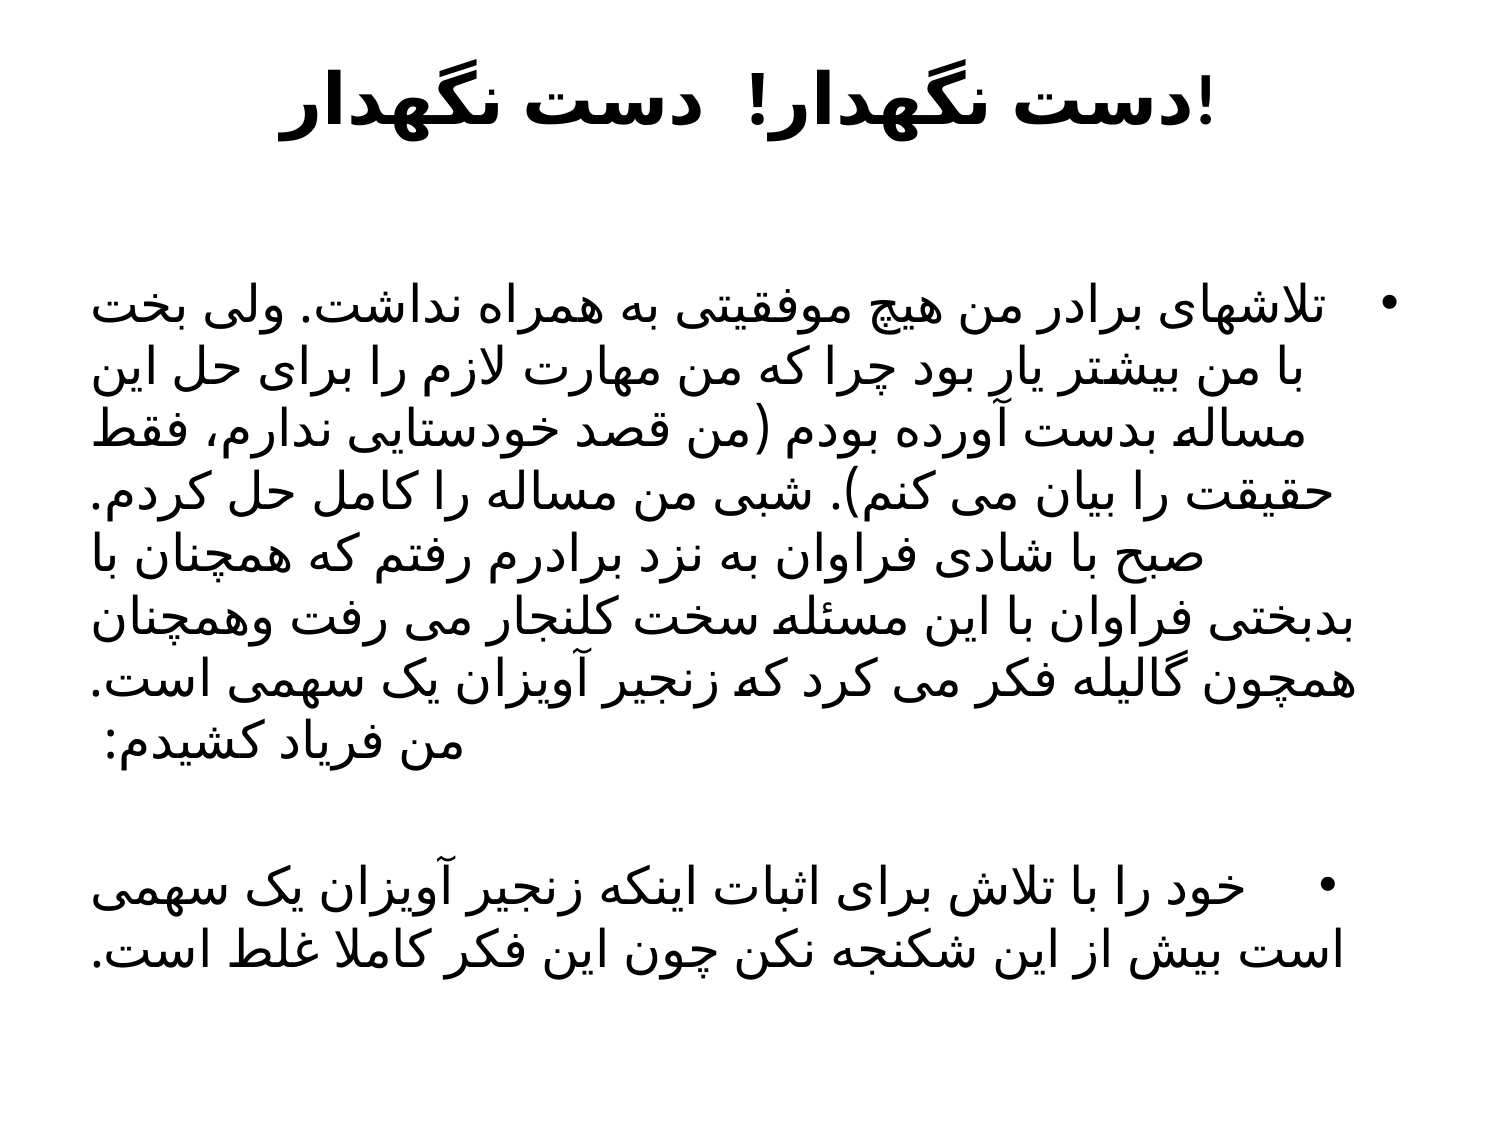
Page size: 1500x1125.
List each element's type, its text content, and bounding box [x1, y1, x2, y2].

title دست نگهدار! دست نگهدار! [75, 45, 1425, 233]
list تلاشهای برادر من هیچ موفقیتی به همراه نداشت. ولی بخت با من بیشتر یار بود چرا که من مهارت لازم را برای حل این مساله بدست آورده بودم (من قصد خودستایی ندارم، فقط حقیقت را بیان می کنم). شبی من مساله را کامل حل کردم. صبح با شادی فراوان به نزد برادرم رفتم که همچنان با بدبختی فراوان با این مسئله سخت کلنجار می رفت وهمچنان همچون گالیله فکر می کرد که زنجیر آویزان یک سهمی است. من فریاد کشیدم: خود را با تلاش برای اثبات اینکه زنجیر آویزان یک سهمی است بیش از این شکنجه نکن چون این فکر کاملا غلط است. [75, 262, 1425, 1005]
